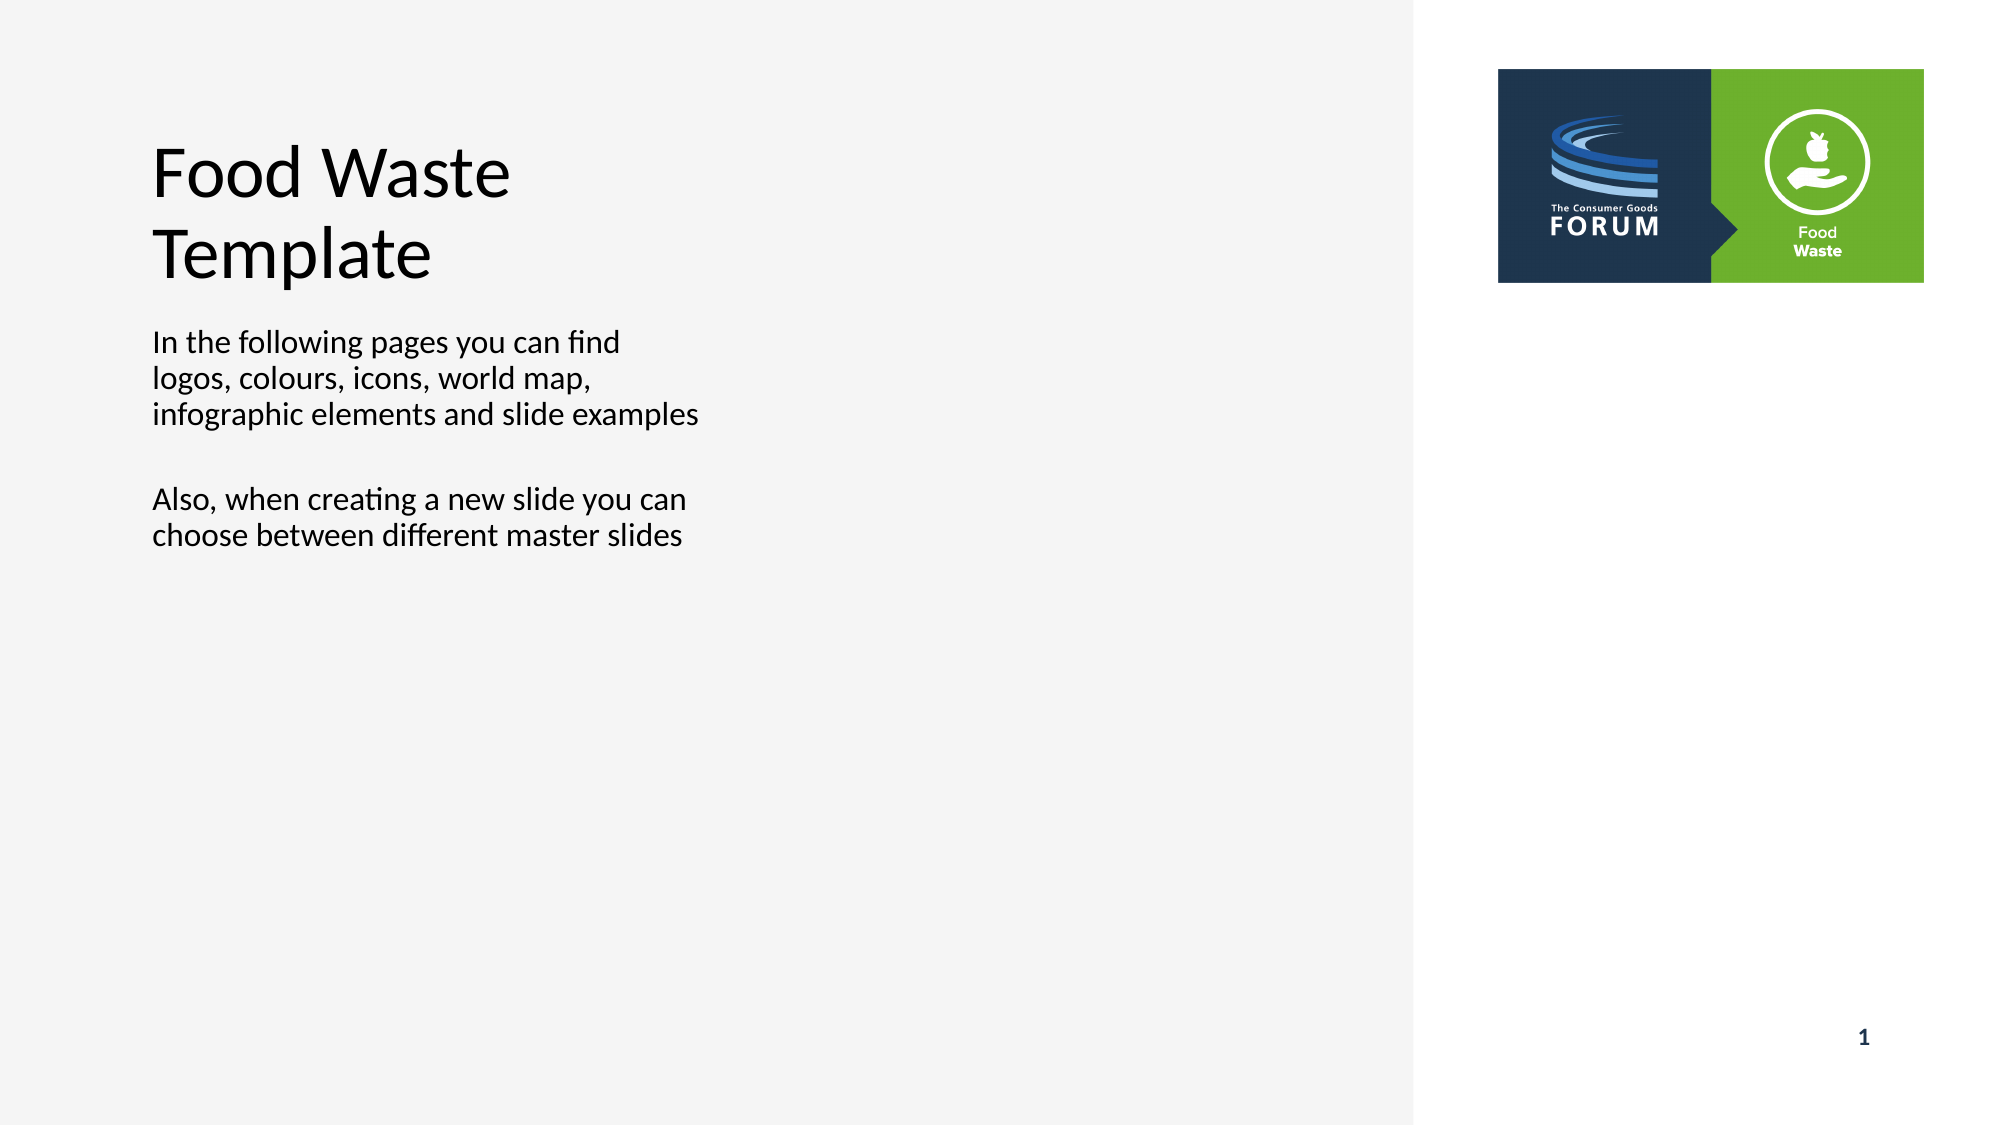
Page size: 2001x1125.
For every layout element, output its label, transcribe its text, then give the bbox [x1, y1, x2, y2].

text_box In the following pages you can find logos, colours, icons, world map, infographic elements and slide examples [137, 318, 723, 442]
picture [1498, 69, 1924, 283]
text_box Also, when creating a new slide you can choose between different master slides [137, 474, 785, 563]
text_box Food Waste Template [137, 125, 1276, 318]
text_box [0, 0, 1414, 1125]
